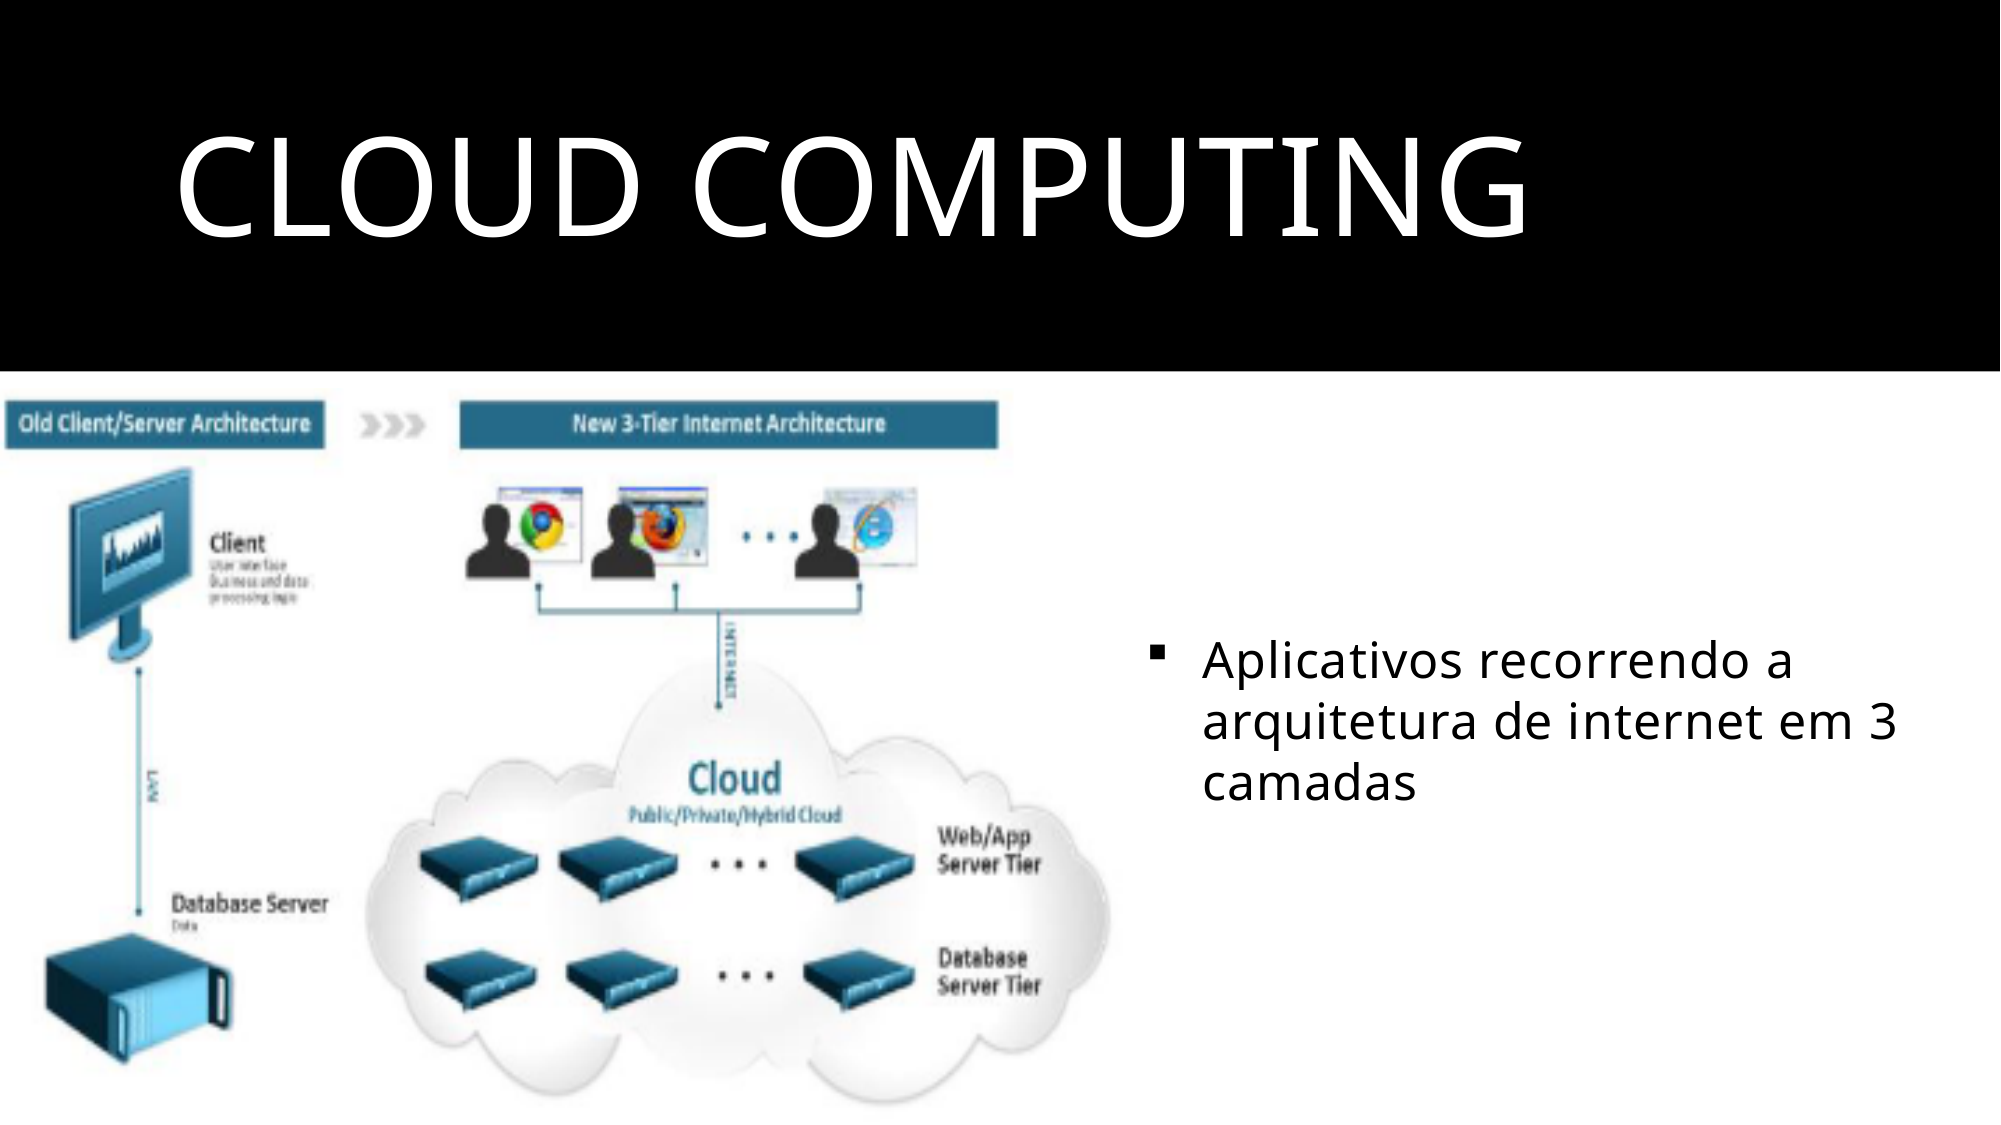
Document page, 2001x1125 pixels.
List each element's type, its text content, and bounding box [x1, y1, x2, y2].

title Cloud computing [157, 52, 1842, 332]
list Aplicativos recorrendo a arquitetura de internet em 3 camadas [1131, 424, 1960, 1014]
picture [0, 388, 1131, 1125]
